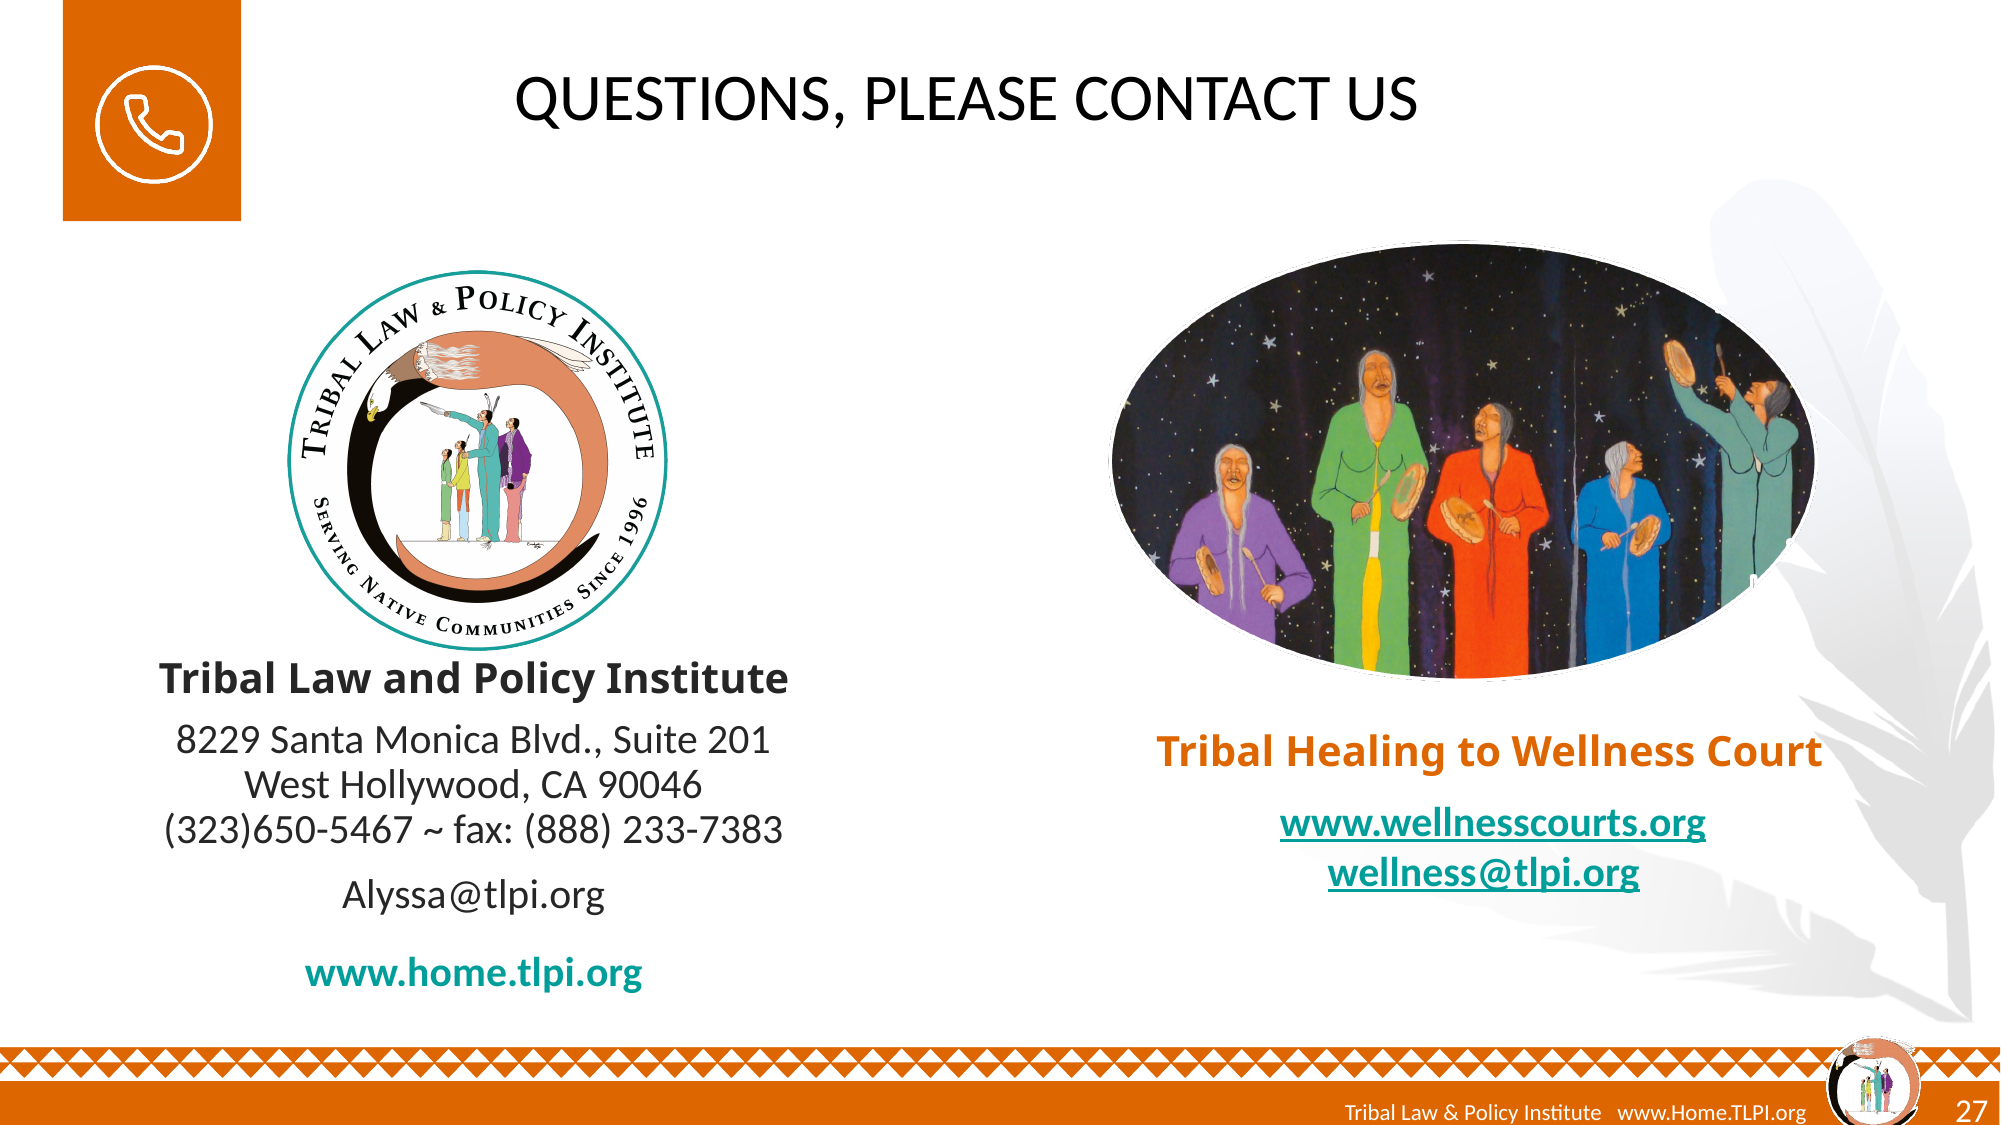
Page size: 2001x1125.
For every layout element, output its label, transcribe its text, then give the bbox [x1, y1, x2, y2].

picture [287, 270, 668, 649]
list Questions, Please contact US [499, 55, 1482, 162]
list www.home.tlpi.org [100, 943, 847, 1002]
picture [95, 65, 213, 184]
picture [0, 29, 2001, 1125]
list Tribal Law and Policy Institute [101, 649, 848, 708]
list 8229 Santa Monica Blvd., Suite 201 West Hollywood, CA 90046 (323)650-5467 ~ fax: (888) 233-7383 Alyssa@tlpi.org [100, 709, 847, 850]
